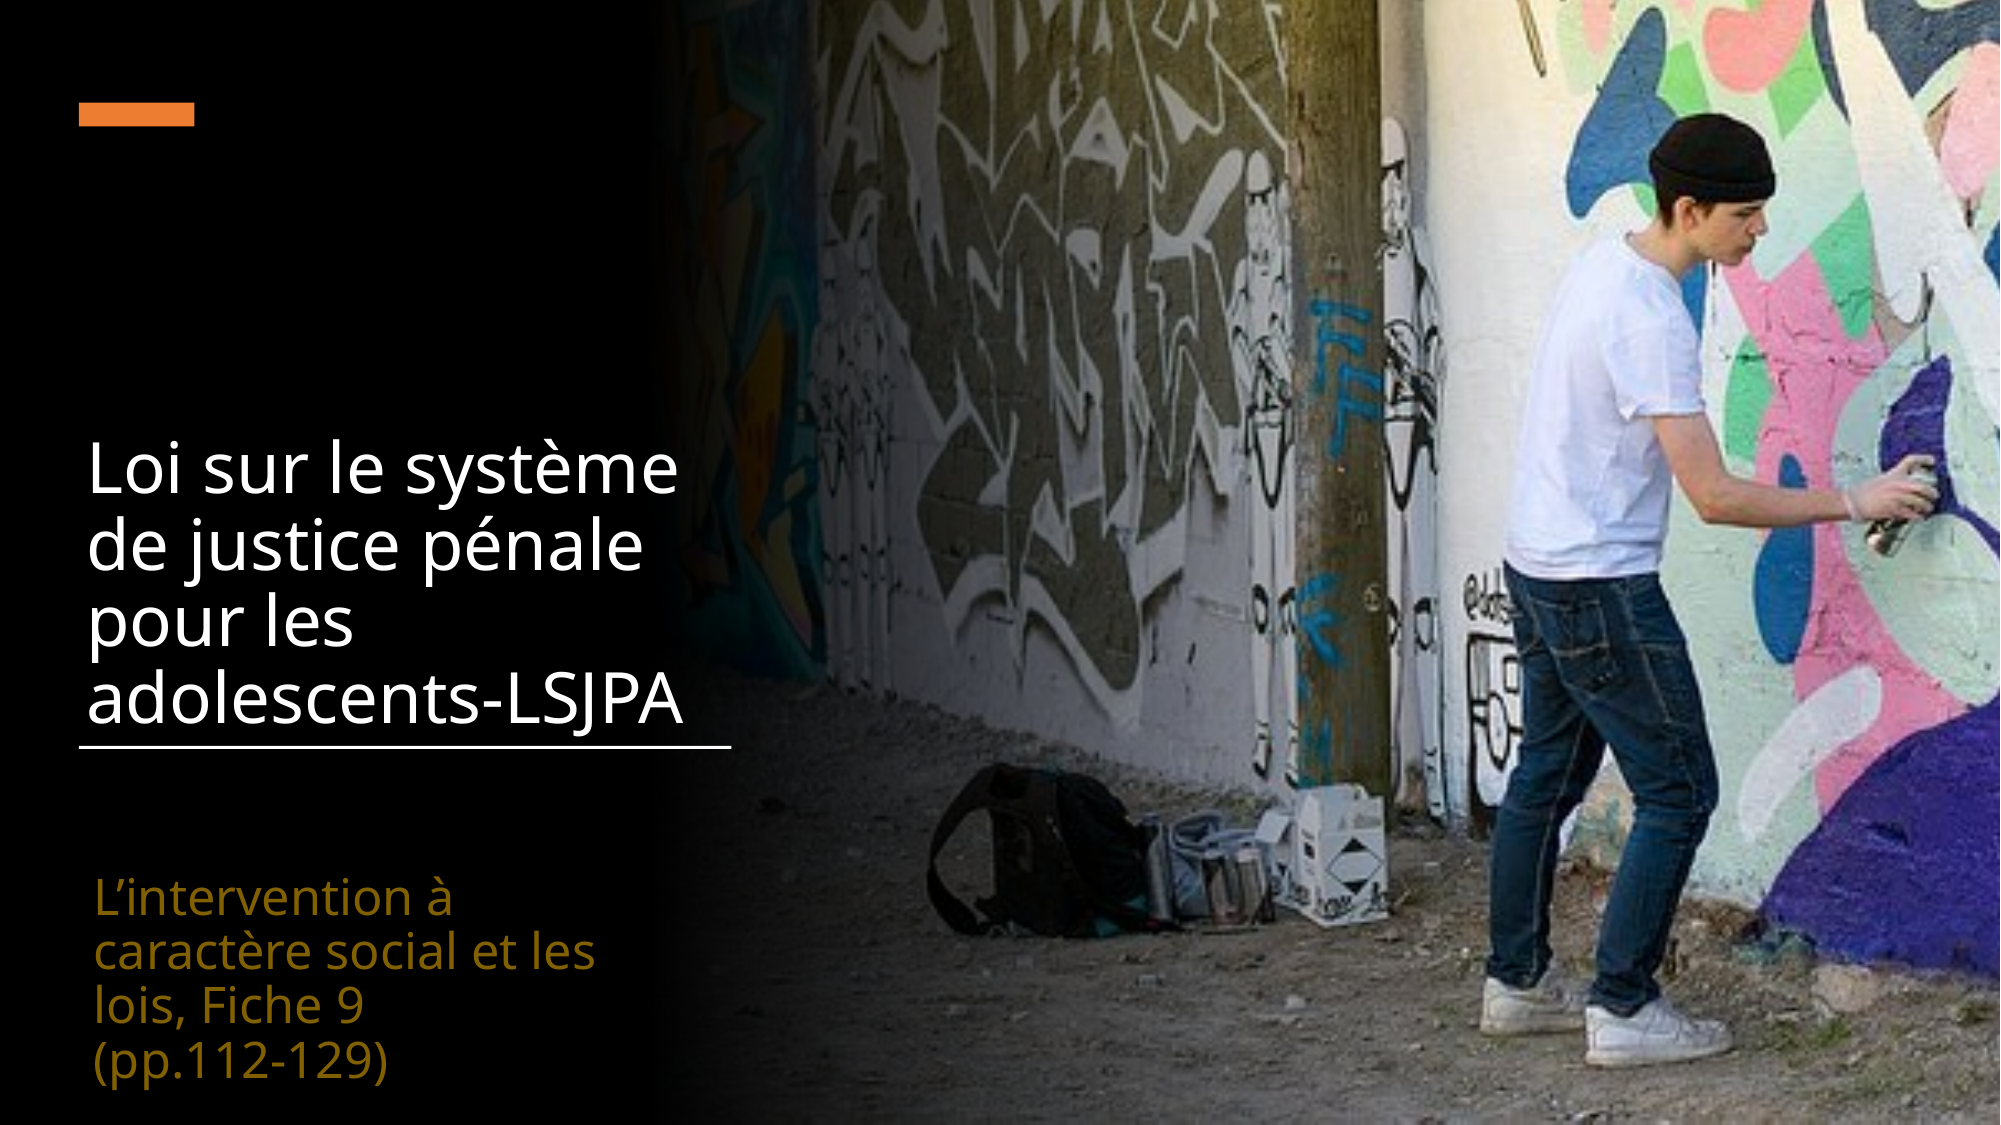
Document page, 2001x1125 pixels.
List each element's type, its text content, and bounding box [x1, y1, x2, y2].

text_box [78, 102, 195, 128]
text_box Loi sur le système de justice pénale pour les adolescents-LSJPA [71, 425, 577, 624]
title L’intervention à caractère social et les lois, Fiche 9 (pp.112-129) [78, 863, 577, 1125]
picture [577, 0, 2000, 1125]
text_box [78, 745, 577, 750]
text_box [0, 0, 577, 1125]
